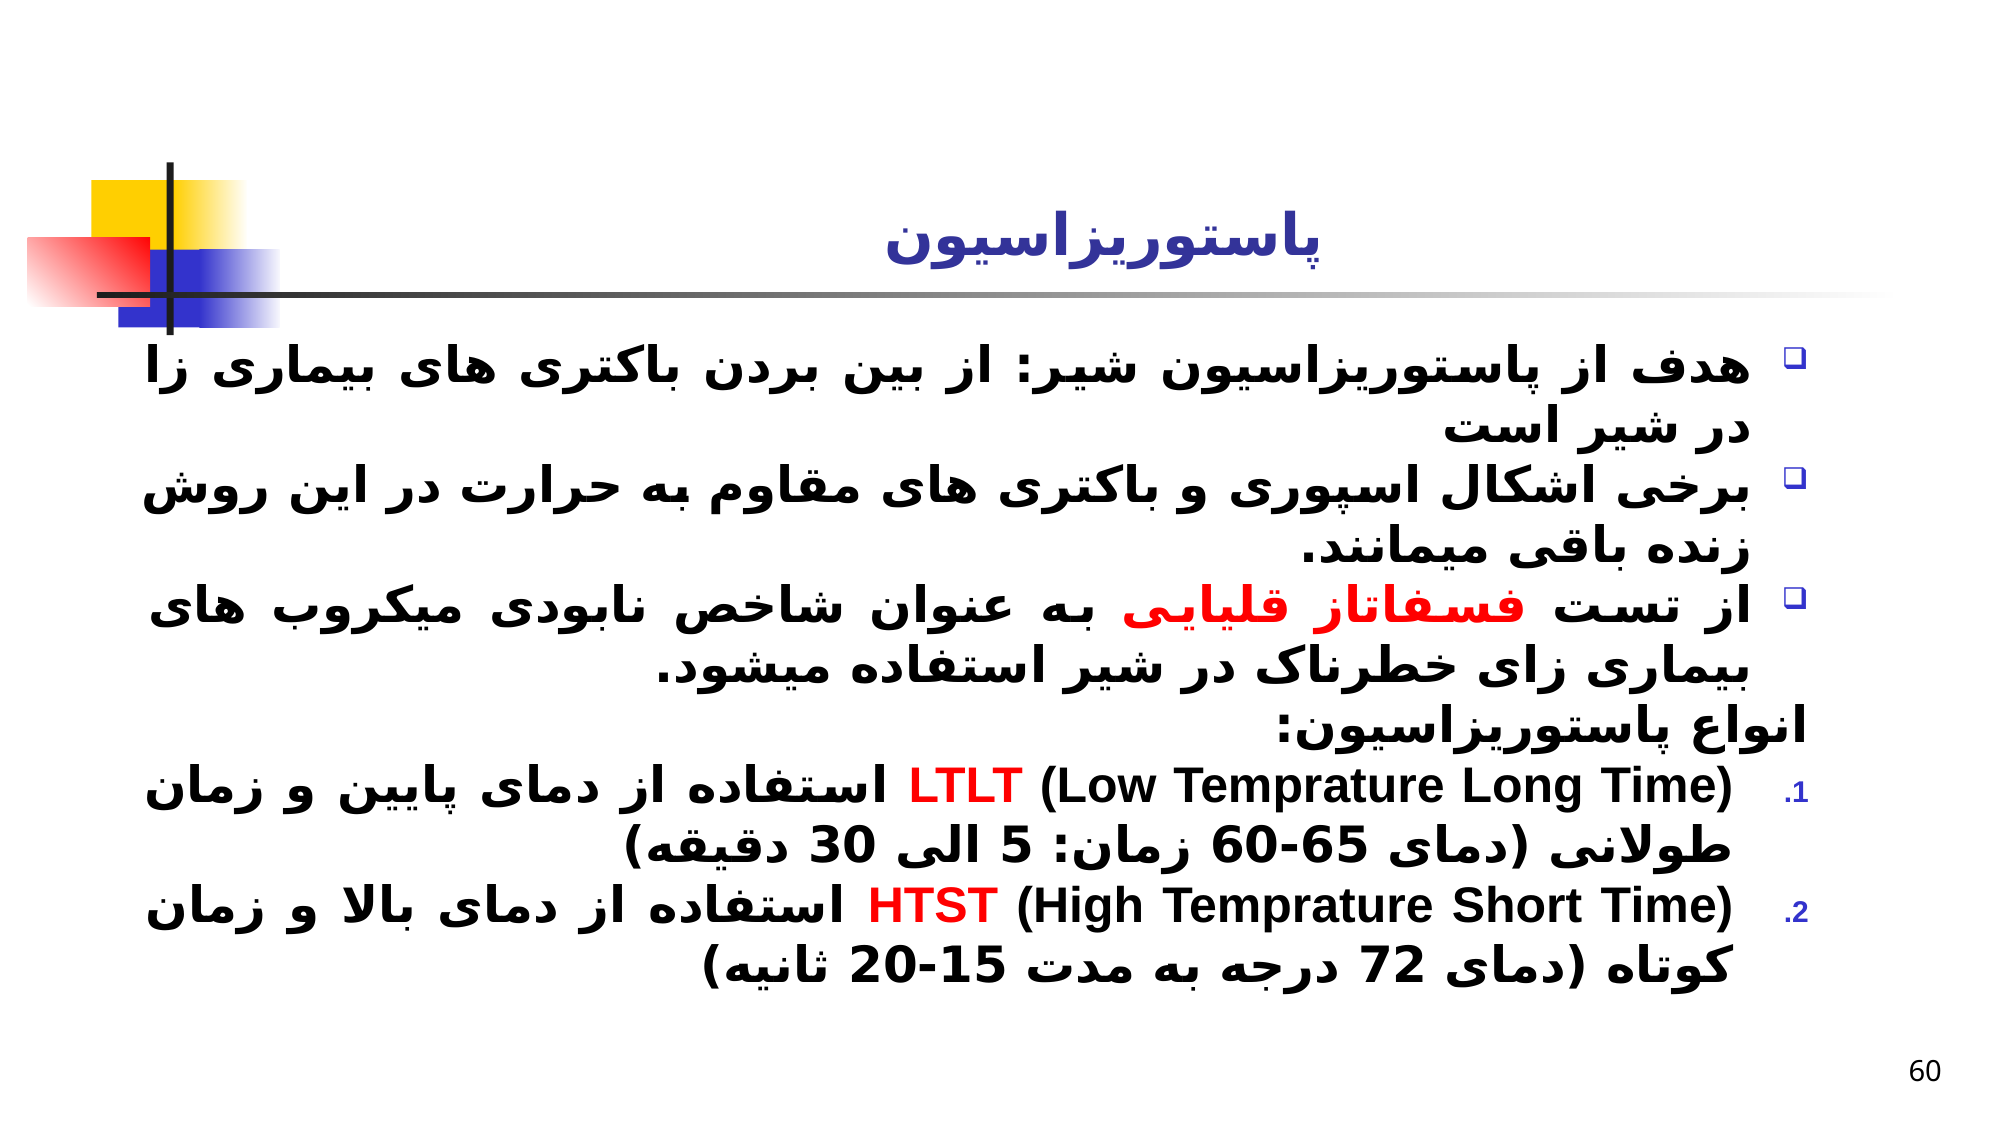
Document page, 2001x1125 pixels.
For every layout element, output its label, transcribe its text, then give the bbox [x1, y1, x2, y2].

text_box هدف از پاستوریزاسیون شیر: از بین بردن باکتری های بیماری زا در شیر است برخی اشکال اسپوری و باکتری های مقاوم به حرارت در این روش زنده باقی میمانند. از تست فسفاتاز قلیایی به عنوان شاخص نابودی میکروب های بیماری زای خطرناک در شیر استفاده میشود. انواع پاستوریزاسیون: LTLT (Low Temprature Long Time) استفاده از دمای پایین و زمان طولانی (دمای 65-60 زمان: 5 الی 30 دقیقه) HTST (High Temprature Short Time) استفاده از دمای بالا و زمان کوتاه (دمای 72 درجه به مدت 15-20 ثانیه) [126, 325, 1824, 1001]
title پاستوریزاسیون [251, 35, 1957, 275]
slide_number 60 [1540, 1023, 1958, 1100]
